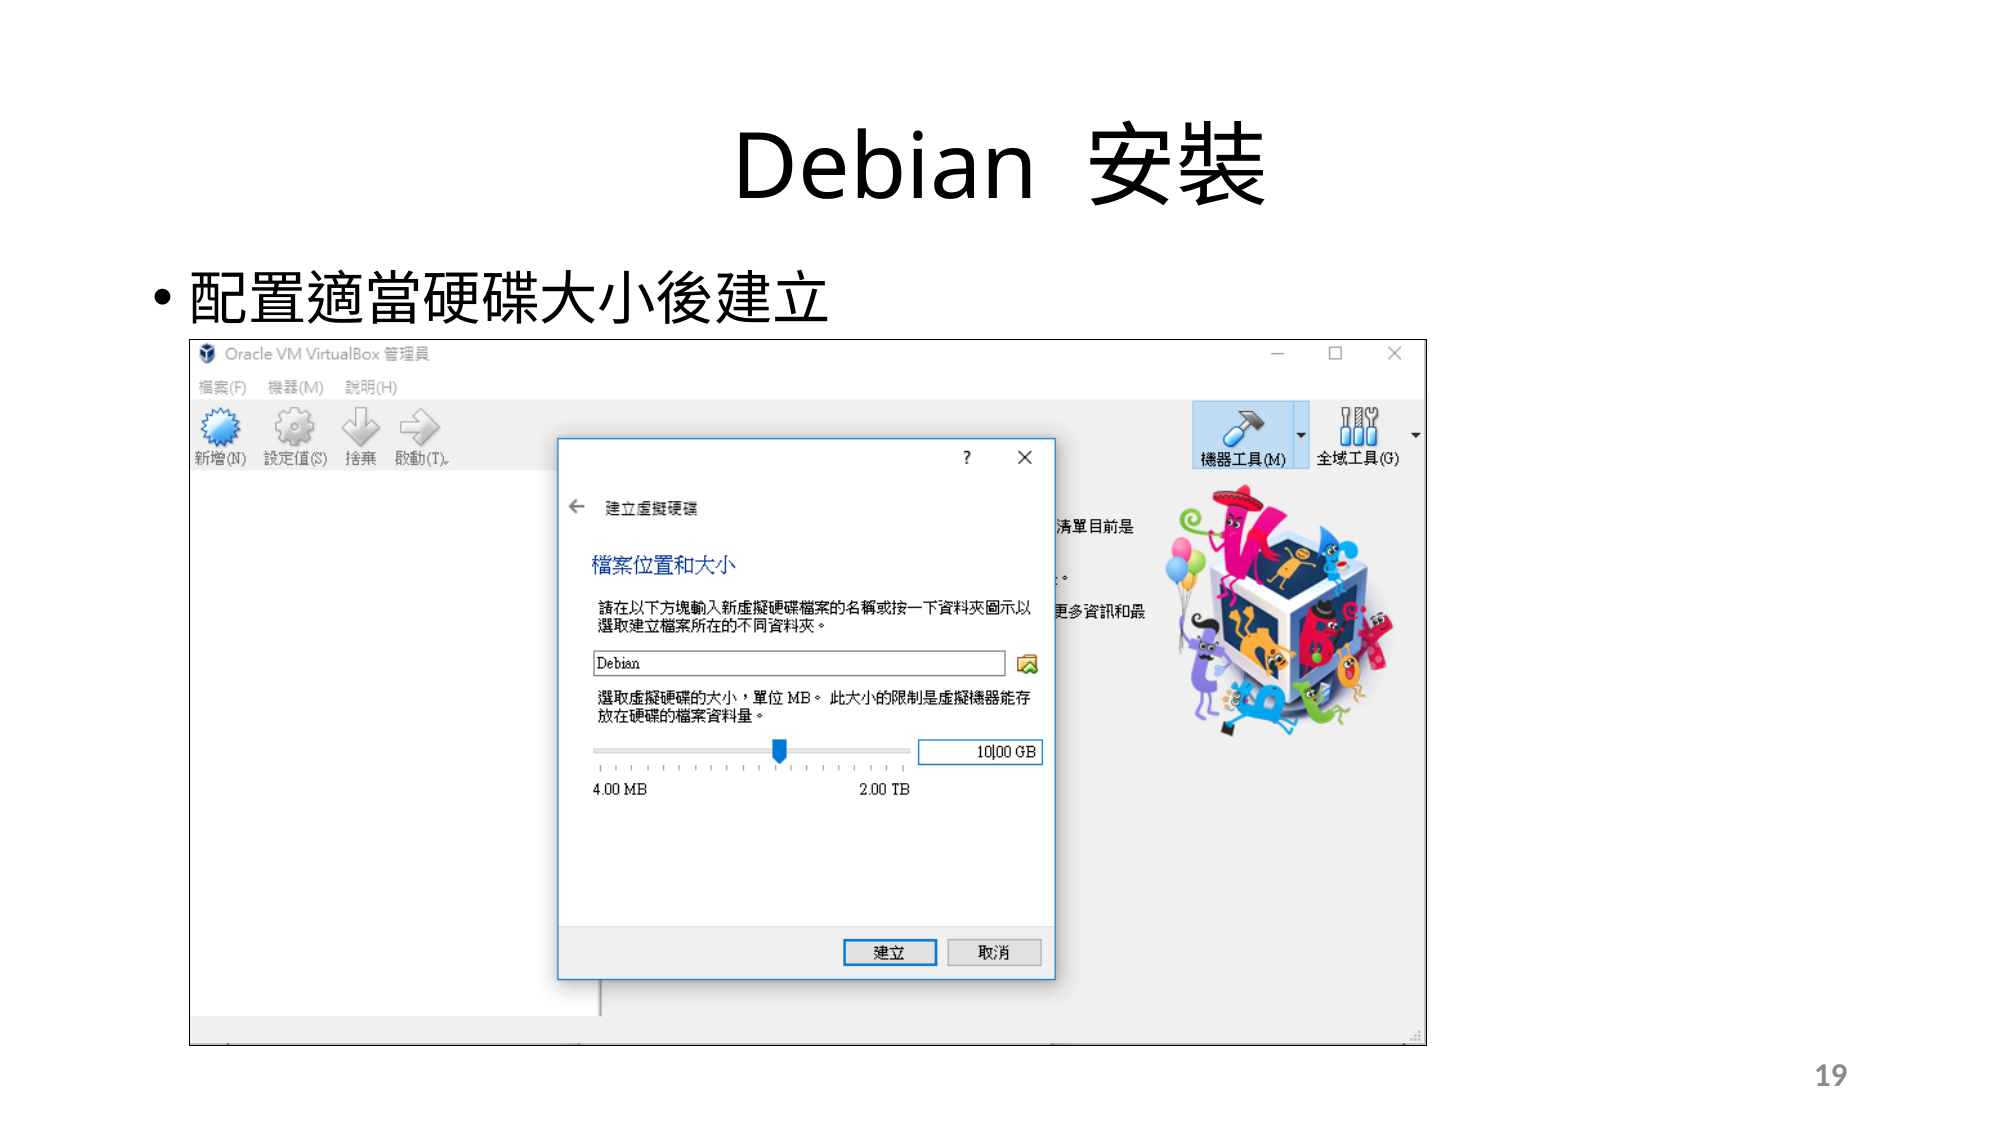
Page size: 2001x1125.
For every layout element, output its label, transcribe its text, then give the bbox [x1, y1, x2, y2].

picture [189, 339, 1427, 1046]
title Debian 安裝 [137, 59, 1863, 261]
list 配置適當硬碟大小後建立 [137, 261, 1863, 976]
slide_number 19 [1412, 1042, 1863, 1103]
